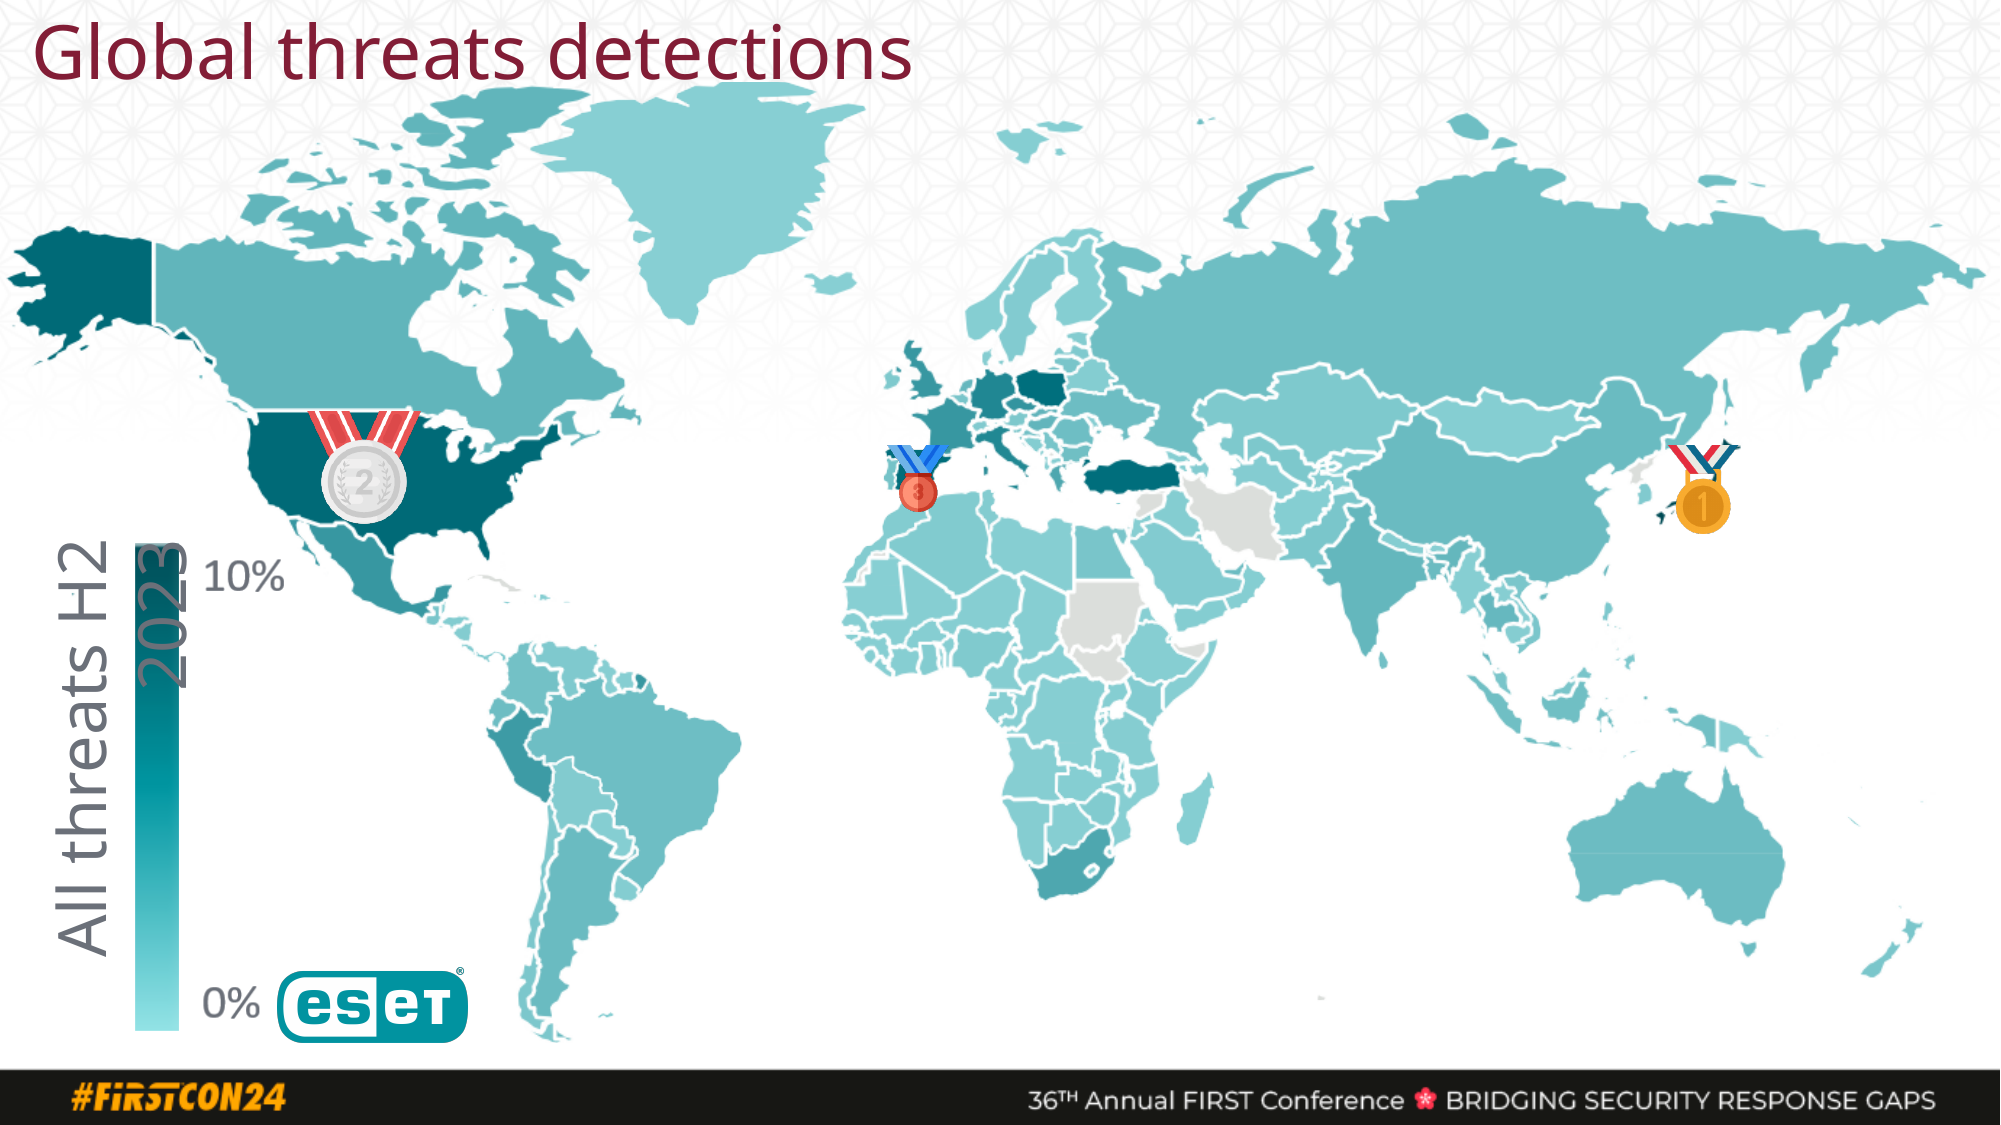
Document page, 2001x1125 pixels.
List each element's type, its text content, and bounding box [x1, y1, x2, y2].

title Global threats detections [16, 0, 1821, 81]
text_box All threats H2 2023 [31, 1044, 207, 1103]
picture [0, 0, 2000, 1125]
